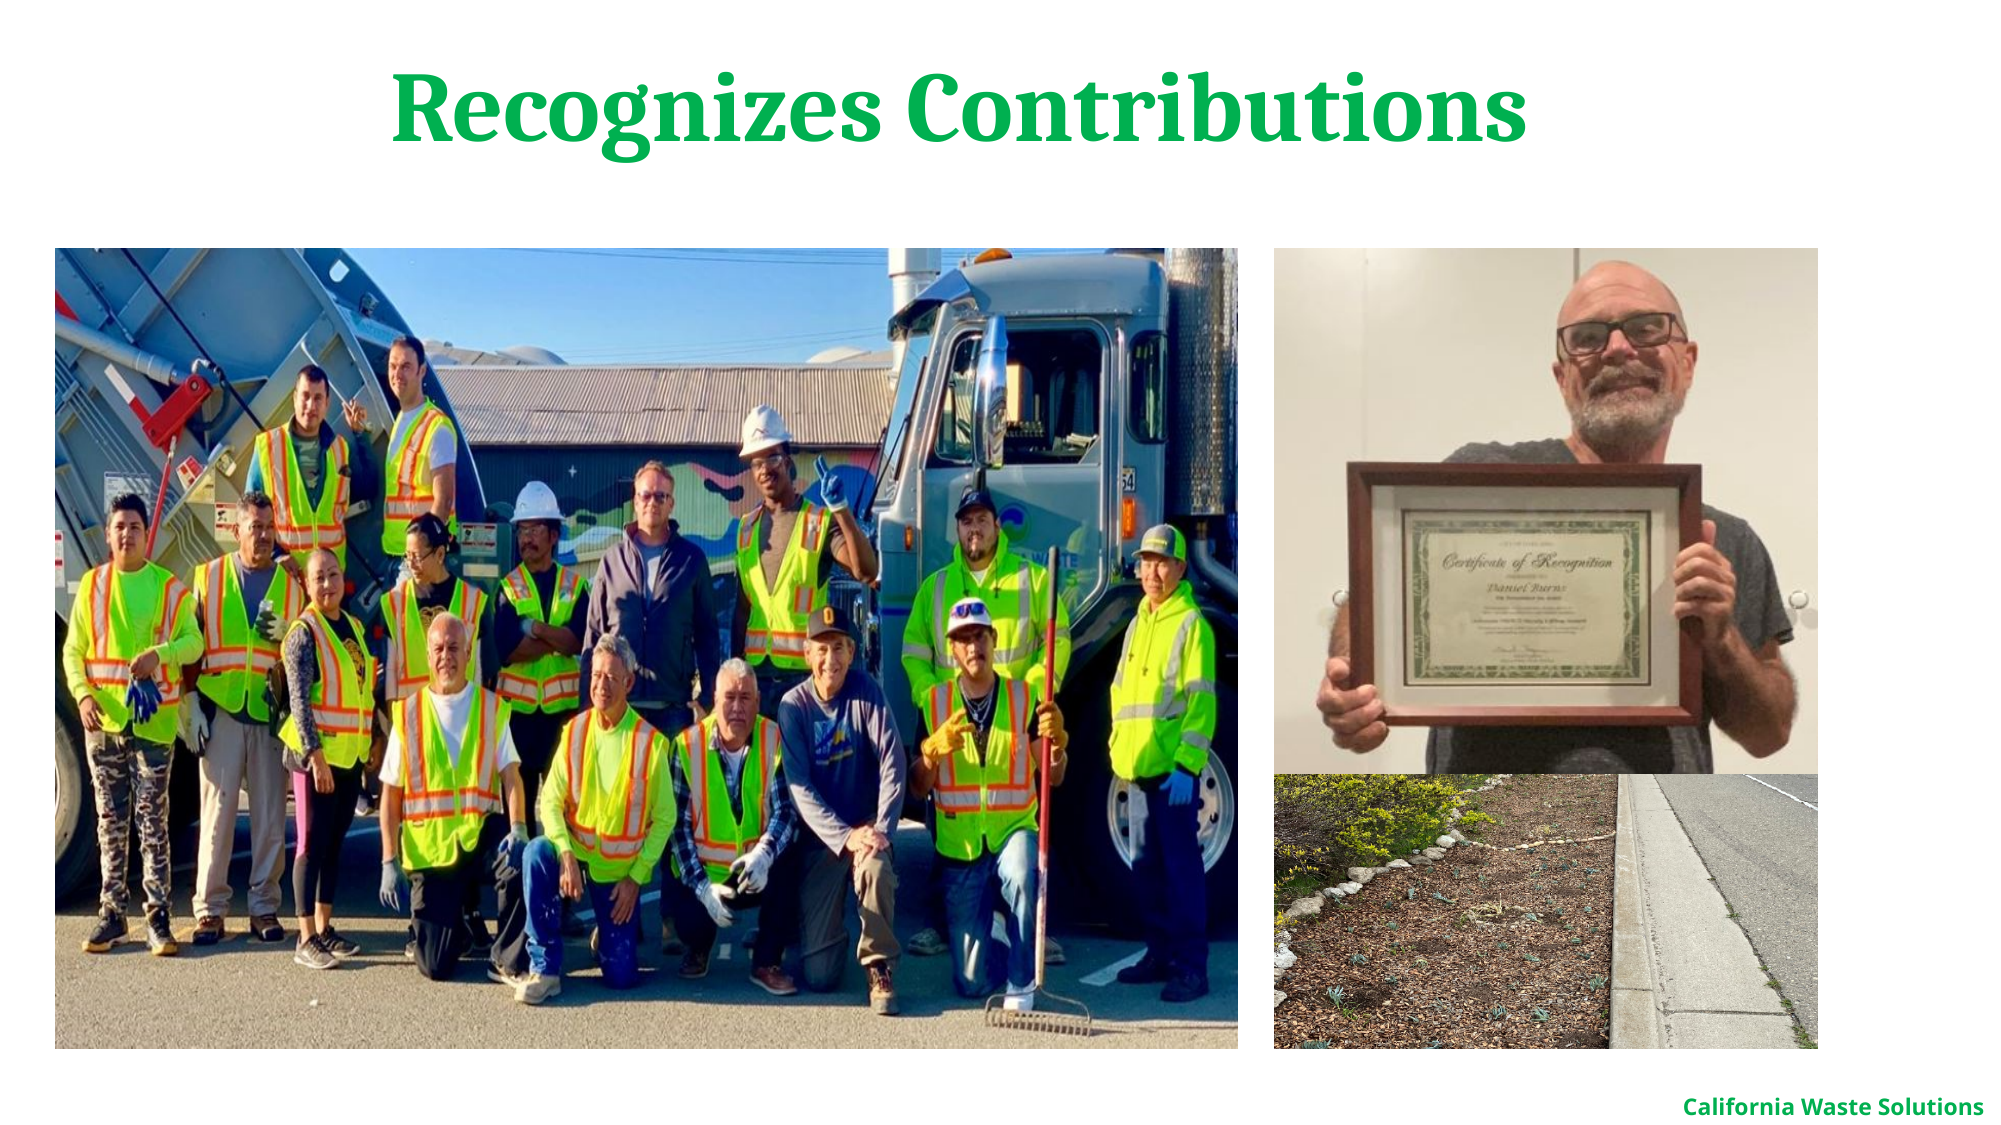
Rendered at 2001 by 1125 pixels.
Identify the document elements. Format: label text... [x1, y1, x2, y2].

title Recognizes Contributions [191, 0, 1729, 169]
picture [1274, 248, 1818, 1049]
picture [55, 248, 1238, 1049]
footer California Waste Solutions [268, 1087, 2000, 1125]
